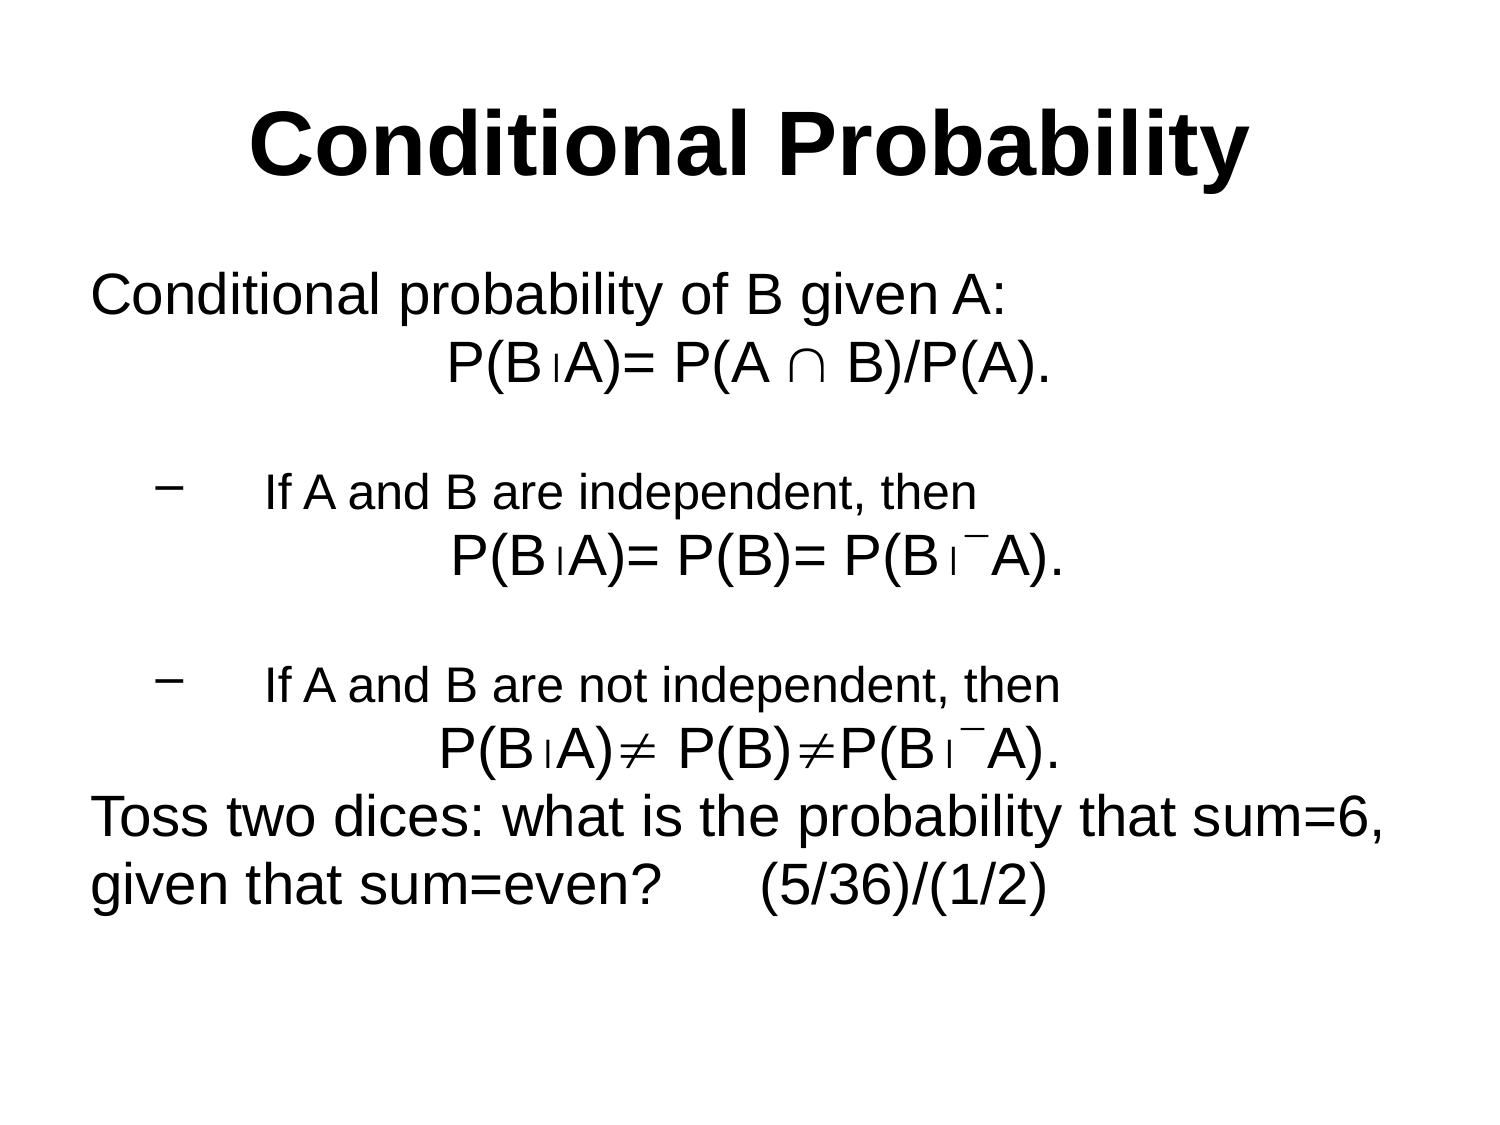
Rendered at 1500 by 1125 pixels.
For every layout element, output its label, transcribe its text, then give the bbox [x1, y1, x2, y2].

list Conditional probability of B given A: P(BA)= P(A  B)/P(A). If A and B are independent, then P(BA)= P(B)= P(BA). If A and B are not independent, then P(BA) P(B)P(BA). Toss two dices: what is the probability that sum=6, given that sum=even? (5/36)/(1/2) [74, 262, 1426, 1006]
title Conditional Probability [74, 44, 1426, 233]
